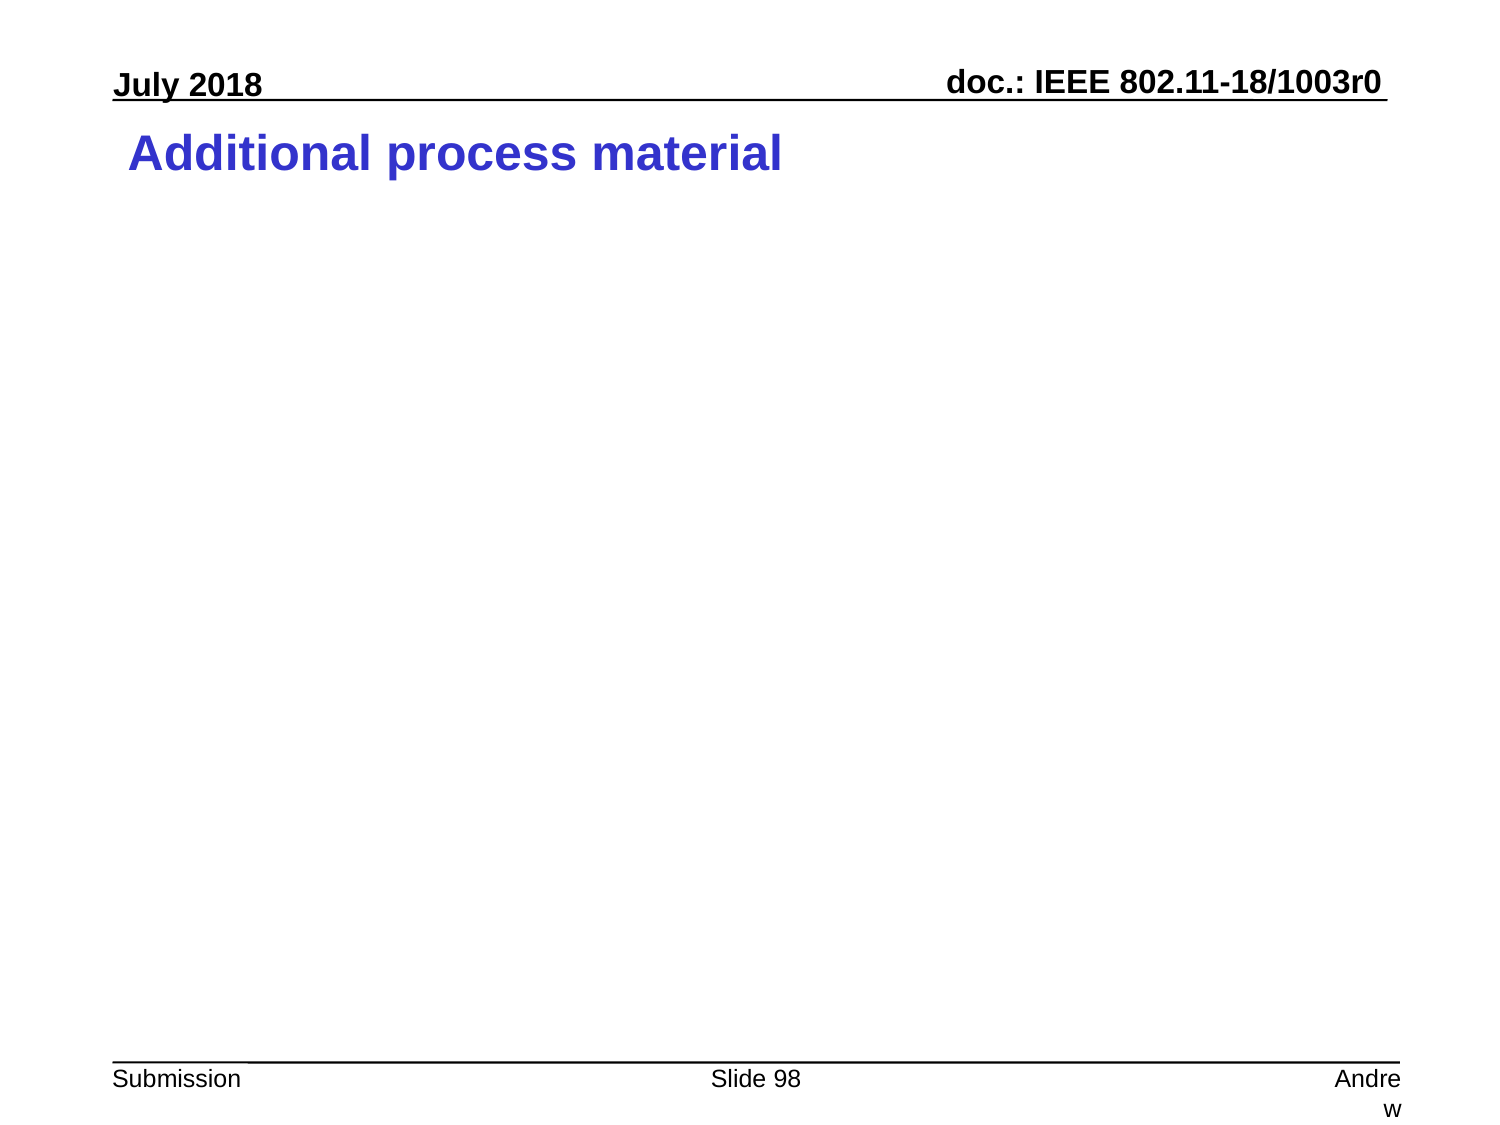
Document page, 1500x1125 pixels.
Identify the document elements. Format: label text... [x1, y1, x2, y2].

slide_number Slide 98 [709, 1061, 803, 1093]
title Additional process material [112, 112, 1388, 288]
footer Andrew Myles, Cisco [1320, 1061, 1402, 1093]
